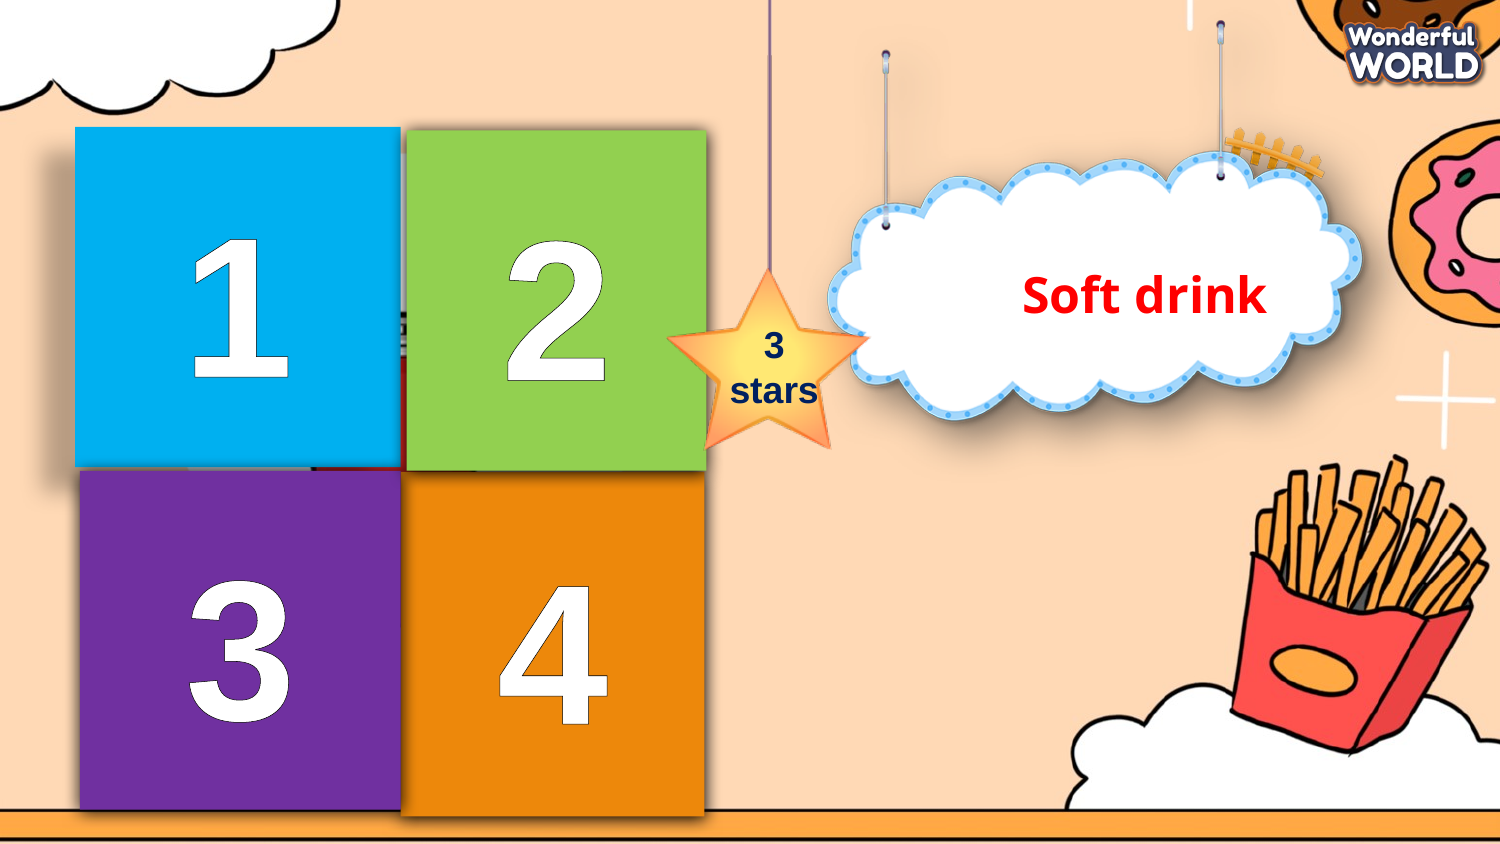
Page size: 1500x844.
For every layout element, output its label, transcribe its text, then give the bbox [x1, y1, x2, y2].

text_box 1 [74, 126, 396, 462]
text_box 4 [414, 489, 705, 817]
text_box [651, 0, 919, 483]
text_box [923, 20, 1401, 431]
picture [0, 0, 1500, 844]
text_box 3 [79, 470, 401, 810]
text_box 2 [406, 130, 646, 471]
